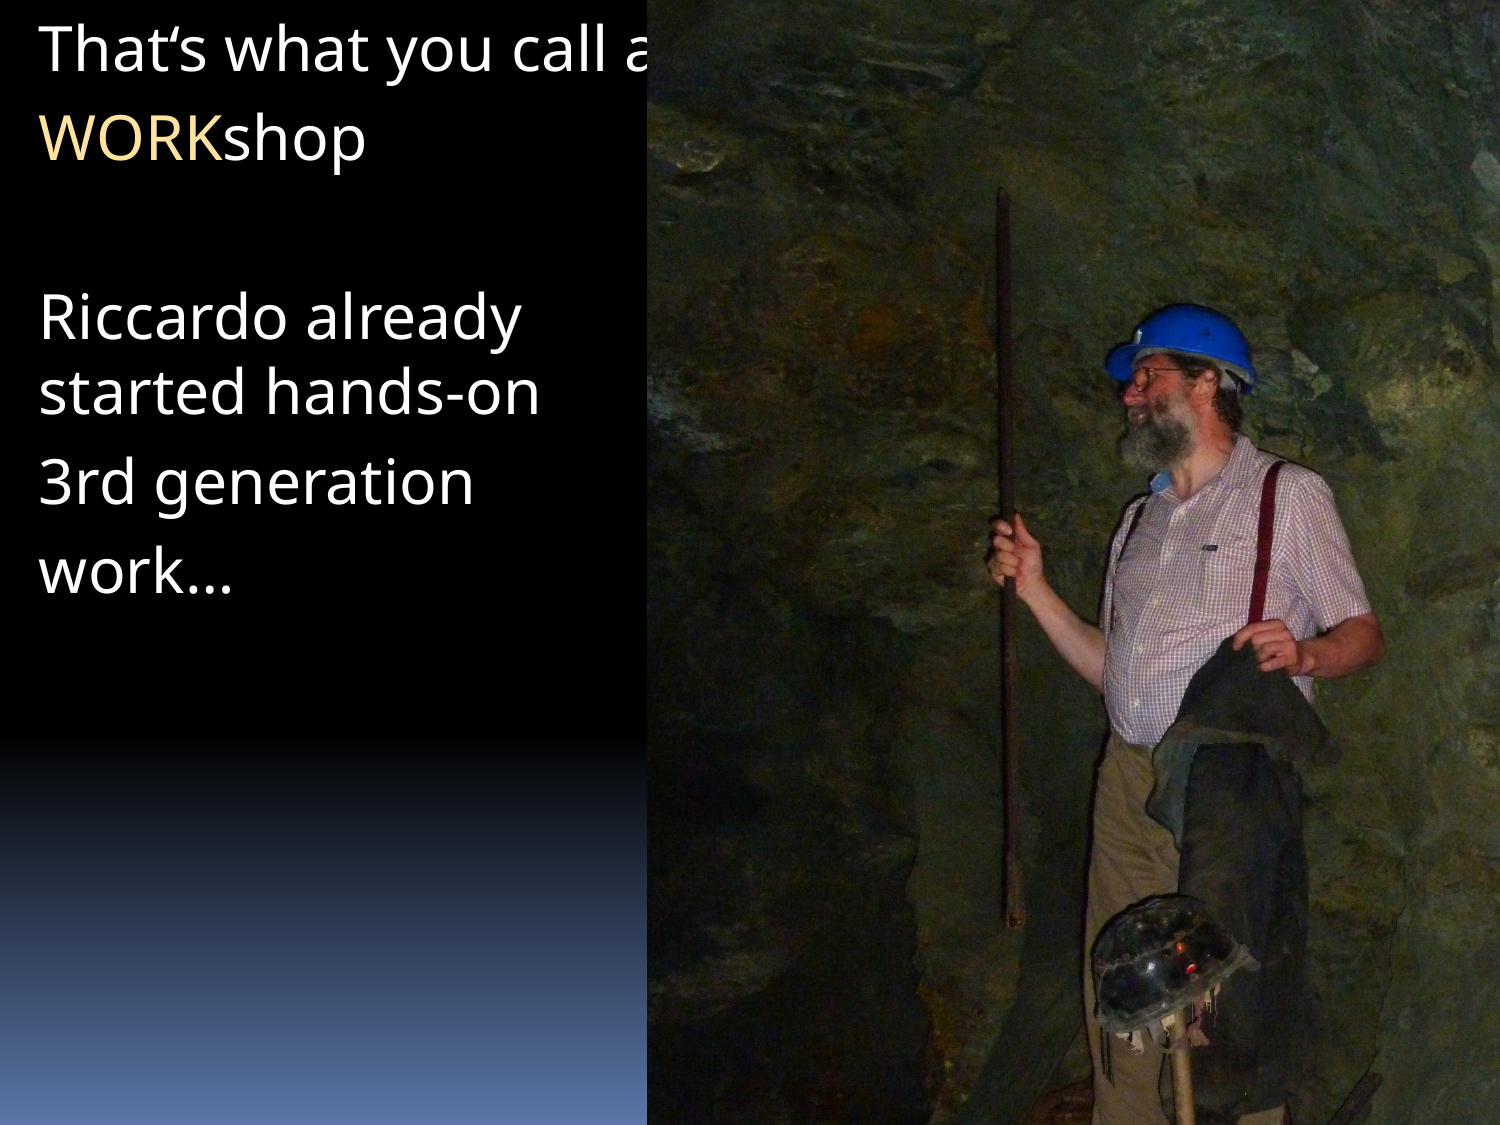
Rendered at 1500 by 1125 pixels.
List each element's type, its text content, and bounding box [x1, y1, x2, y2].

picture [646, 0, 1500, 1125]
list That‘s what you call a WORKshop Riccardo already started hands-on 3rd generation work… [12, 1, 640, 752]
